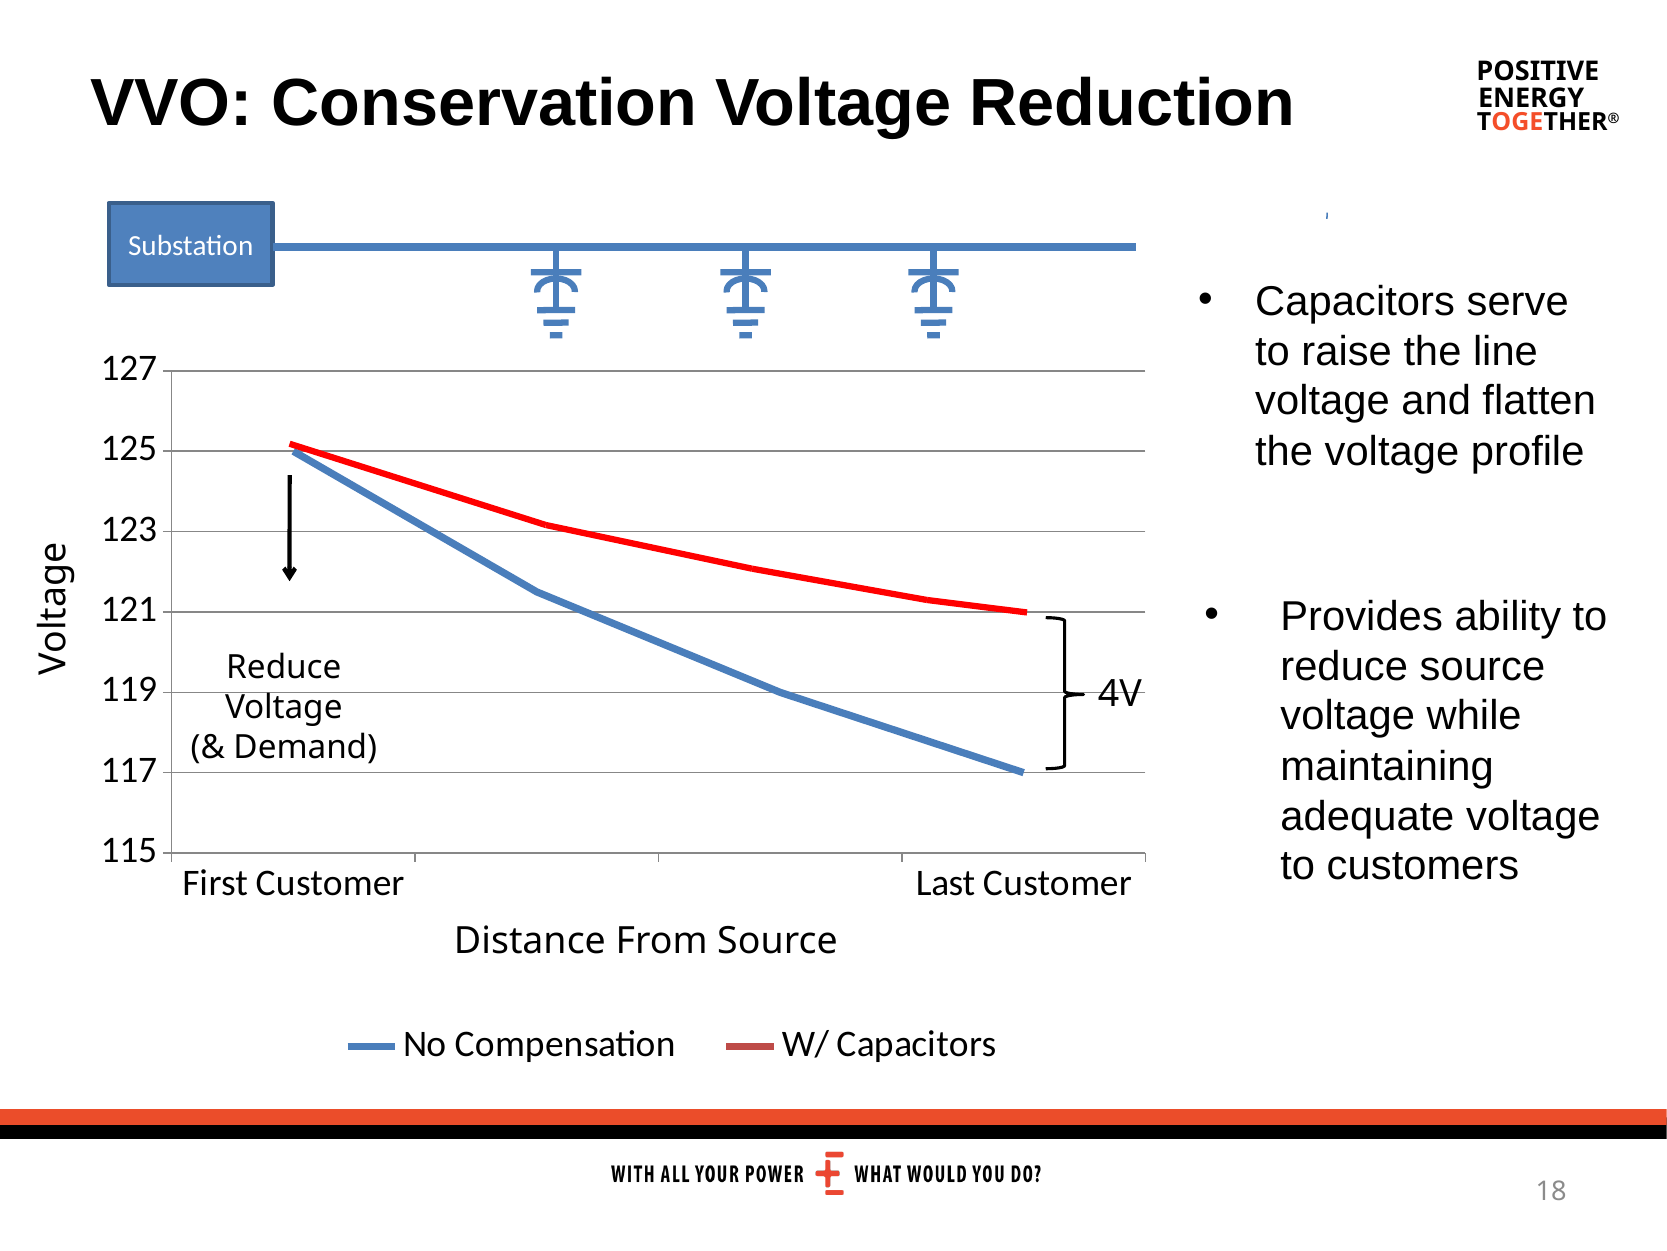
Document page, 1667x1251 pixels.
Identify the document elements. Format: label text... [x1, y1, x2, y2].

text_box Capacitors serve to raise the line voltage and flatten the voltage profile [1183, 265, 1612, 481]
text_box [908, 246, 959, 336]
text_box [720, 246, 771, 336]
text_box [530, 246, 582, 336]
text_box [1045, 617, 1159, 769]
slide_number 18 [1194, 1158, 1584, 1226]
text_box Provides ability to reduce source voltage while maintaining adequate voltage to customers [1216, 580, 1637, 896]
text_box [177, 474, 391, 775]
text_box Voltage [20, 527, 59, 691]
text_box VVO: Conservation Voltage Reduction [0, 51, 1418, 147]
picture [0, 1109, 1667, 1125]
chart [64, 334, 1212, 1086]
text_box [289, 443, 1028, 613]
text_box Substation [107, 201, 275, 287]
picture [611, 1151, 1041, 1195]
